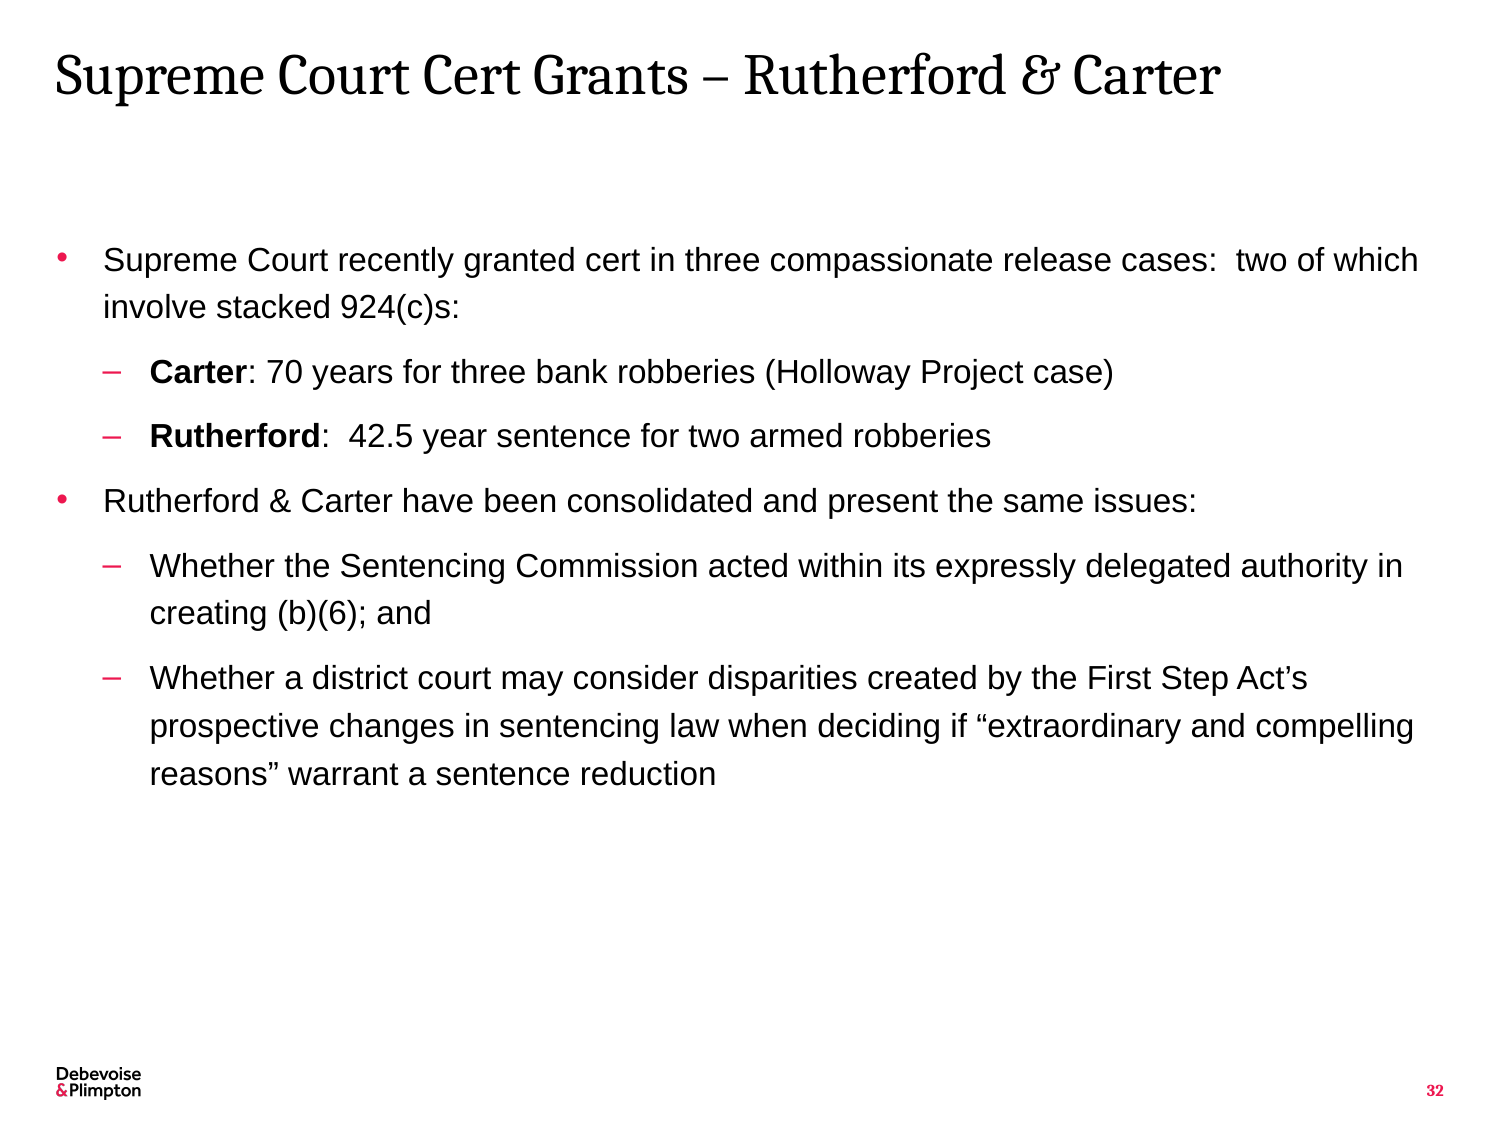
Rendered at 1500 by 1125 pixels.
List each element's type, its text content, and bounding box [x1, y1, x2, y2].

list Supreme Court recently granted cert in three compassionate release cases: two of which involve stacked 924(c)s: Carter: 70 years for three bank robberies (Holloway Project case) Rutherford: 42.5 year sentence for two armed robberies Rutherford & Carter have been consolidated and present the same issues: Whether the Sentencing Commission acted within its expressly delegated authority in creating (b)(6); and Whether a district court may consider disparities created by the First Step Act’s prospective changes in sentencing law when deciding if “extraordinary and compelling reasons” warrant a sentence reduction [56, 229, 1444, 954]
picture [56, 1067, 141, 1100]
title Supreme Court Cert Grants – Rutherford & Carter [56, 43, 1444, 108]
